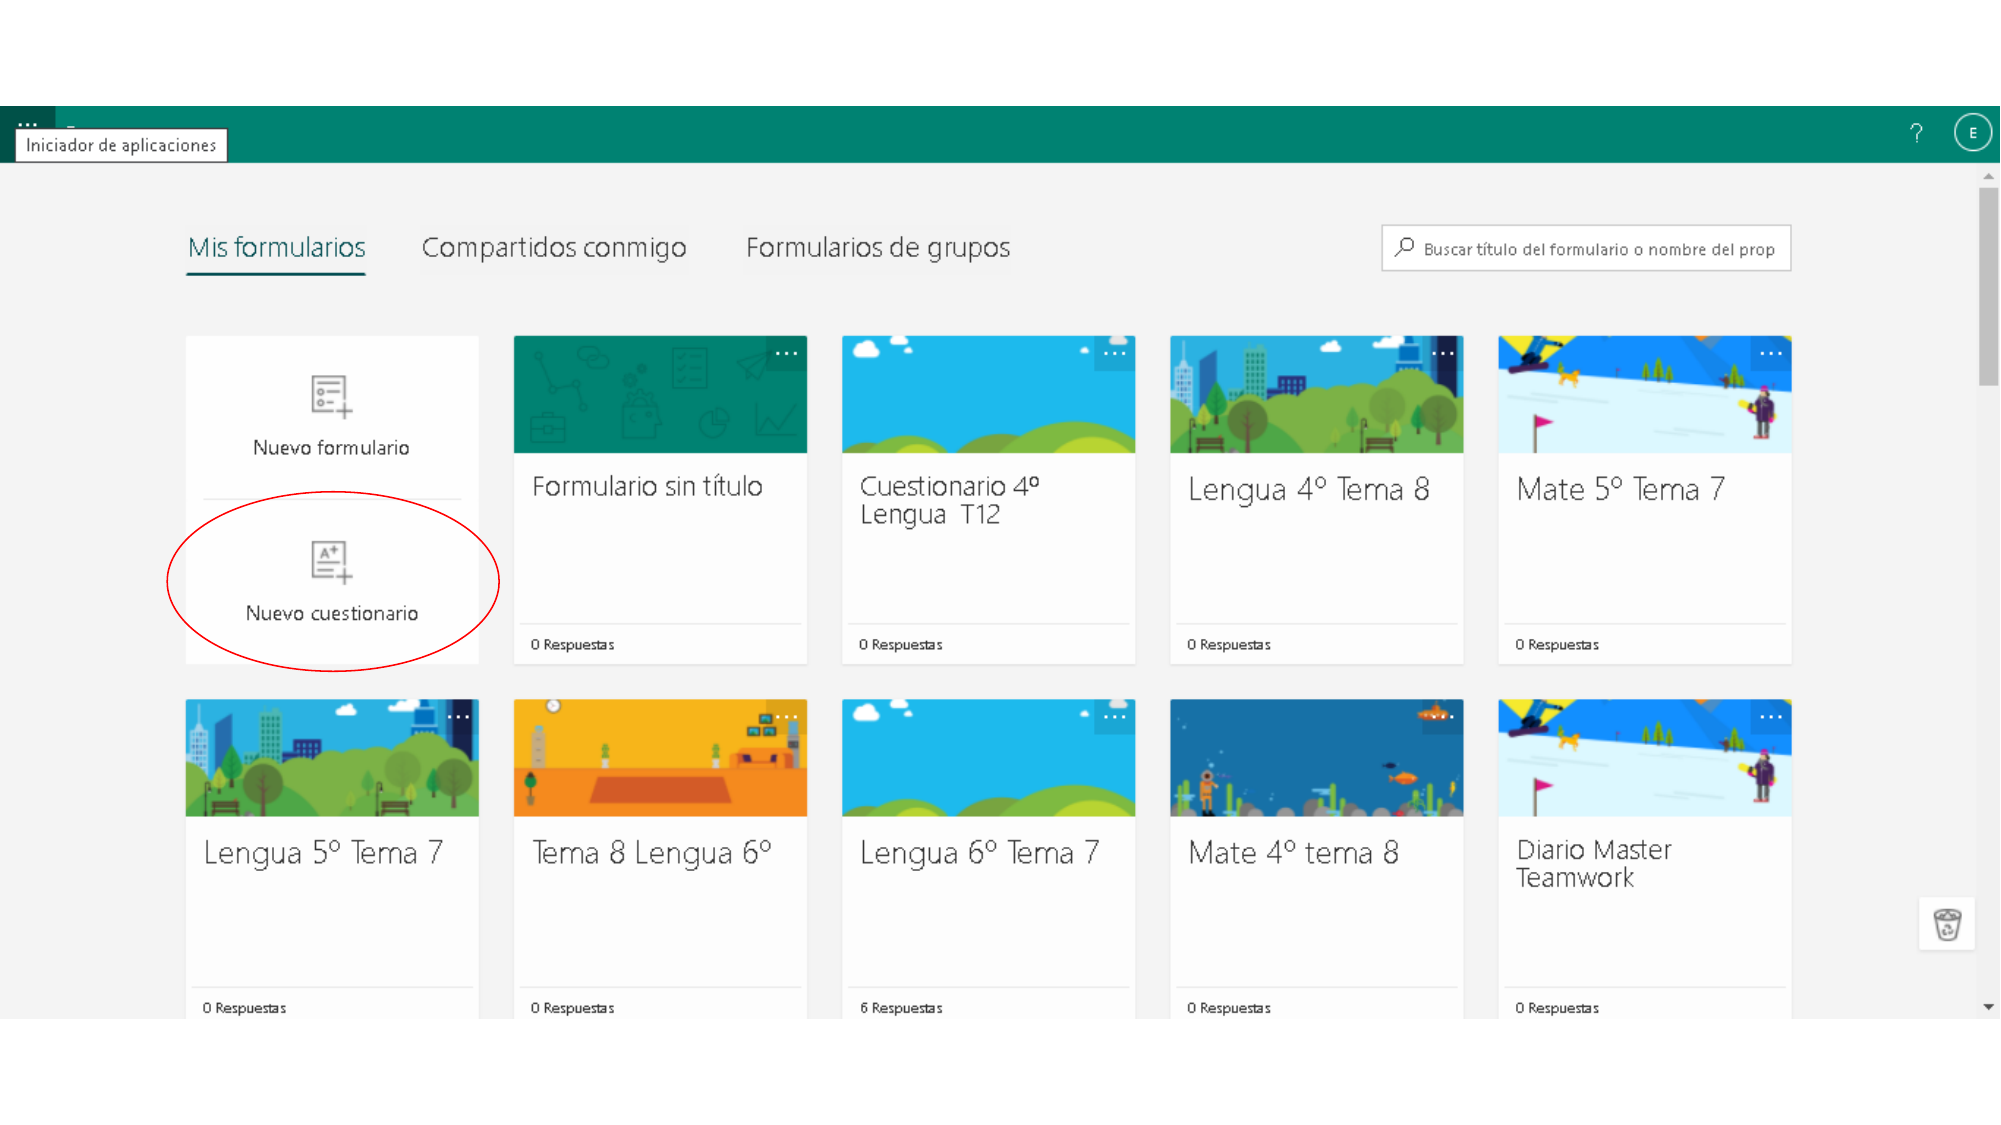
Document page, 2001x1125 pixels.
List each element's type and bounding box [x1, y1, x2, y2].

picture [0, 106, 2000, 1019]
